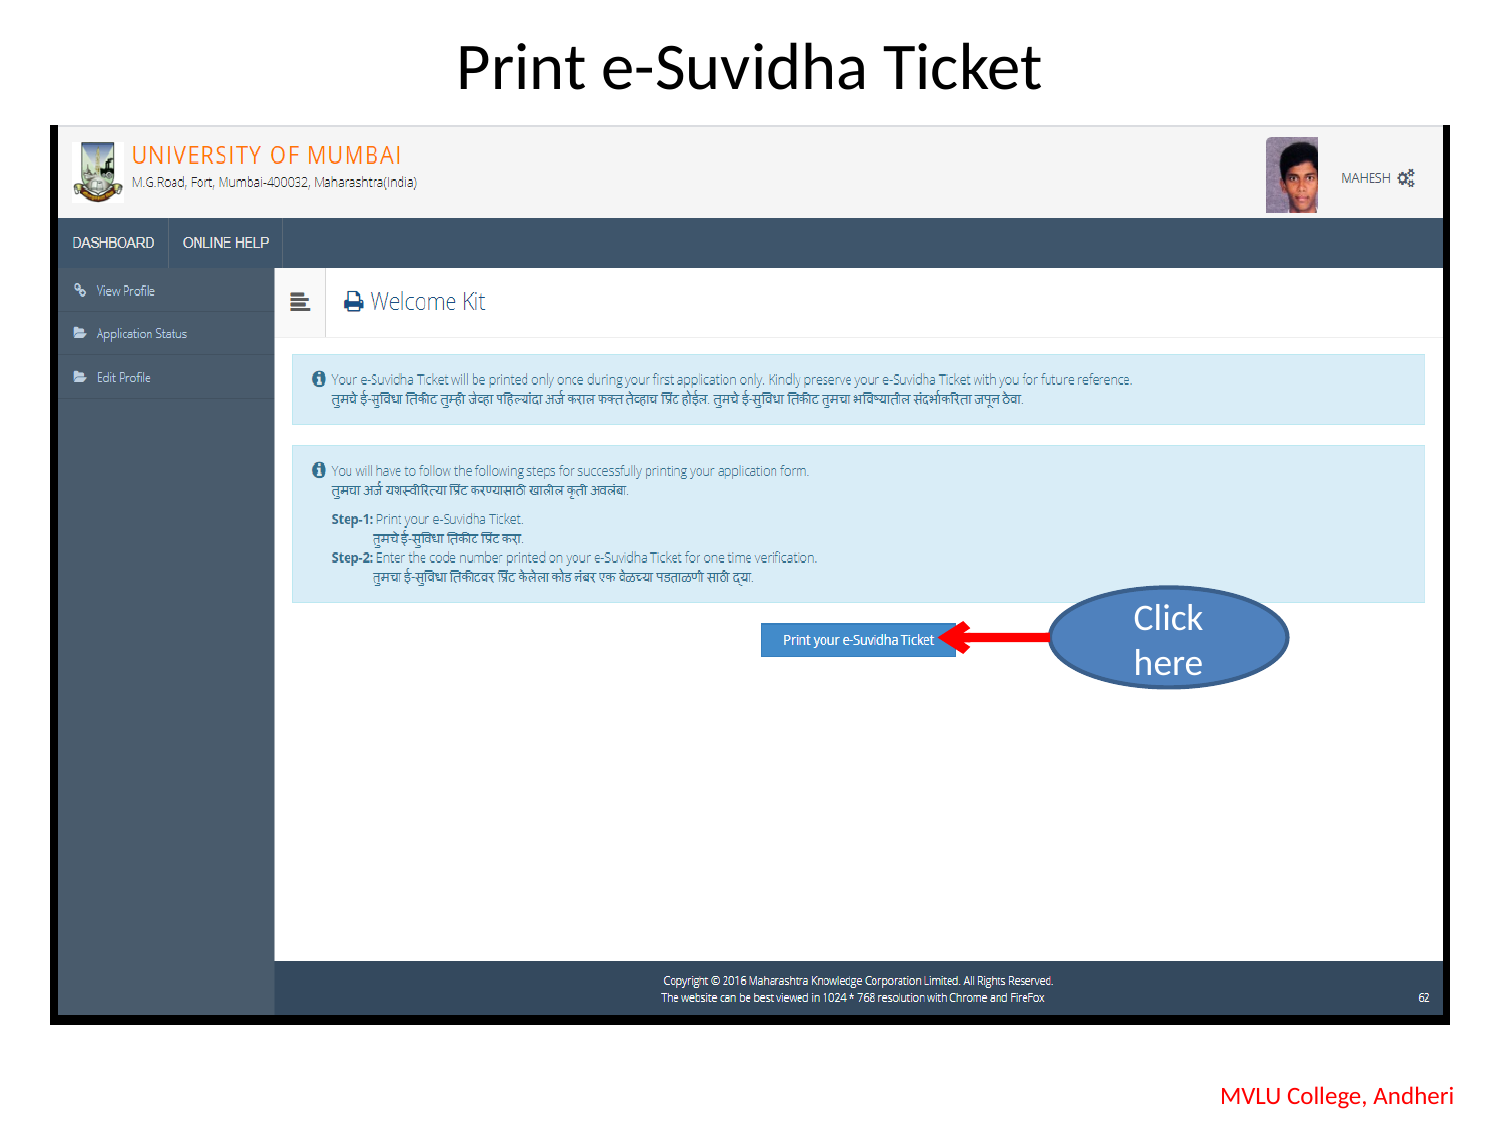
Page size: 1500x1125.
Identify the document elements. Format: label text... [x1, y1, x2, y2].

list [49, 124, 1451, 1026]
title Print e-Suvidha Ticket [75, 24, 1425, 100]
footer MVLU College, Andheri [1100, 1065, 1500, 1125]
